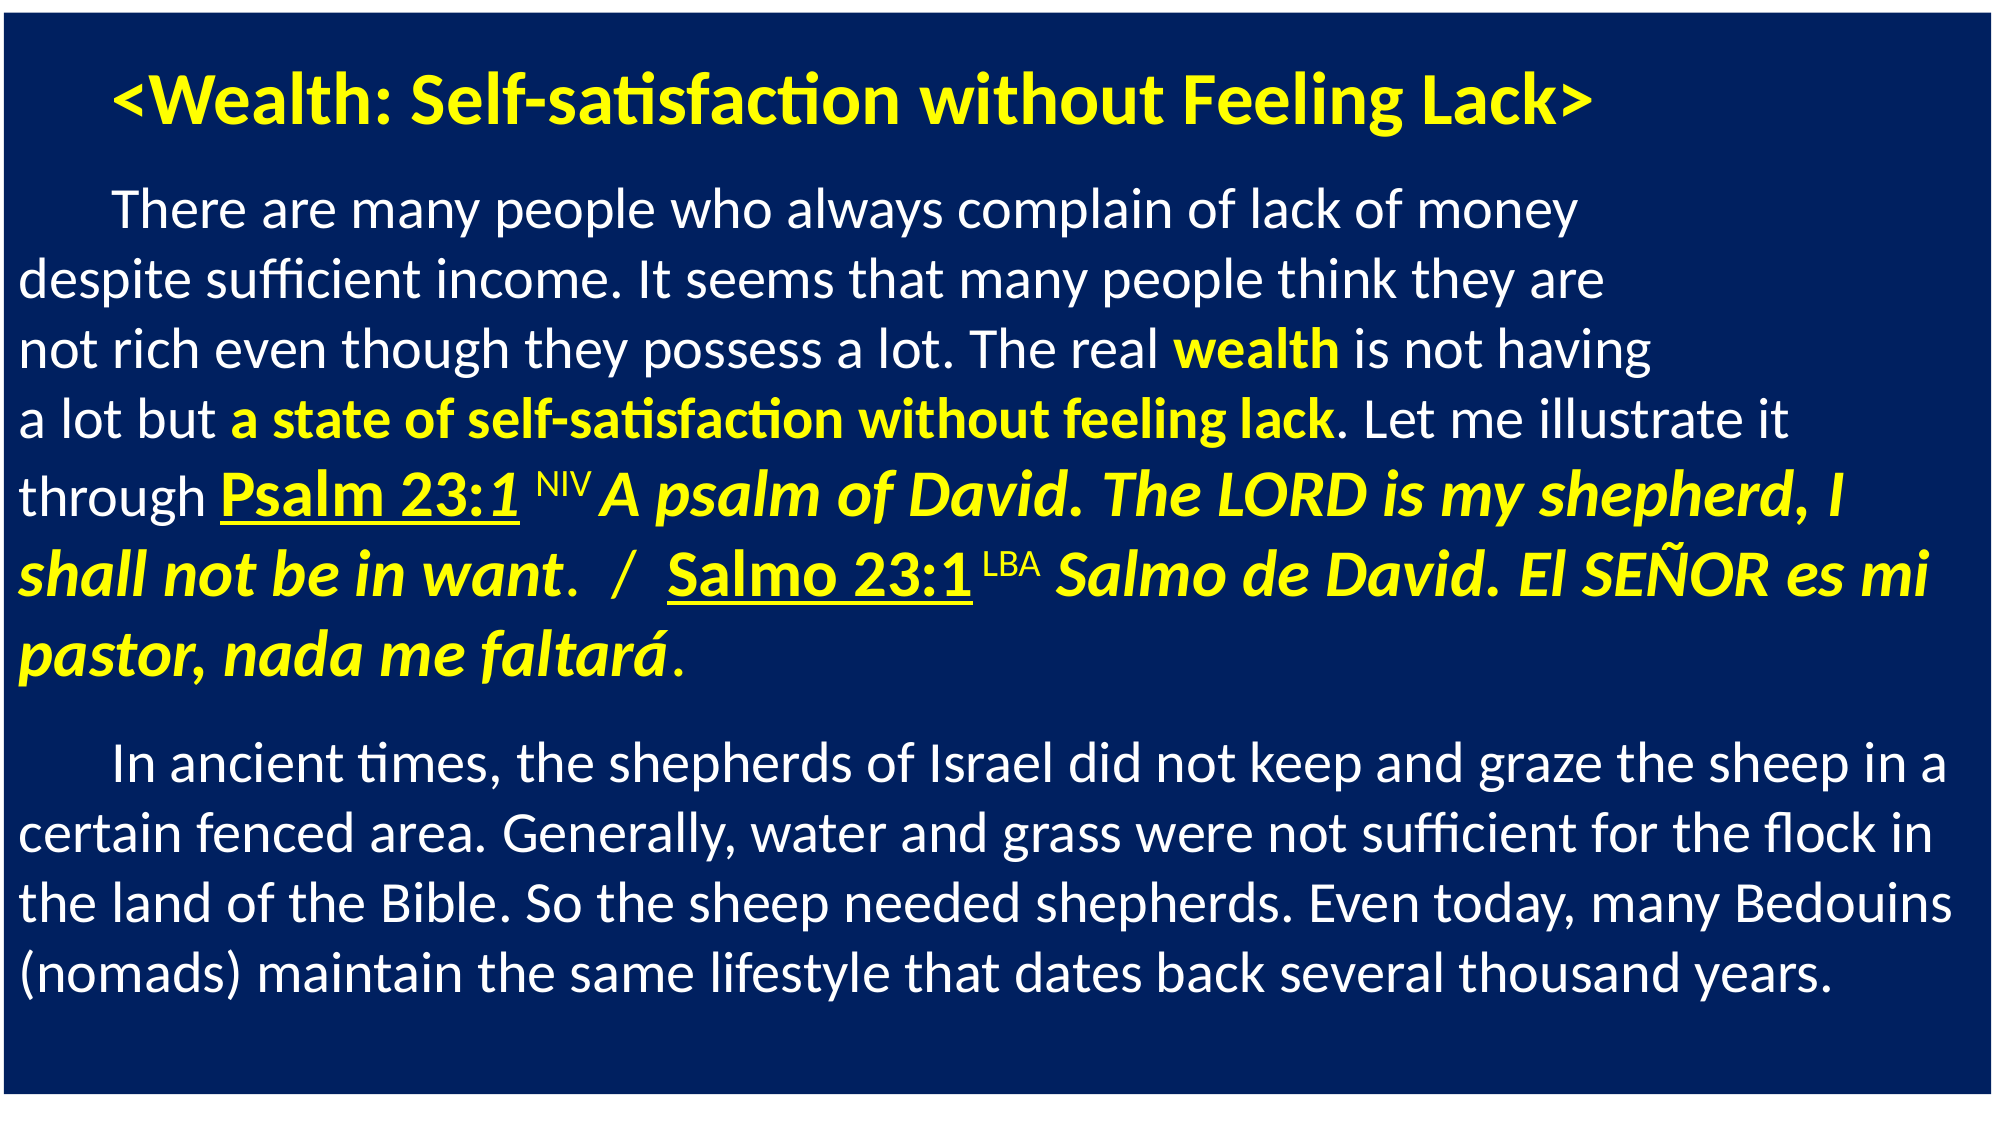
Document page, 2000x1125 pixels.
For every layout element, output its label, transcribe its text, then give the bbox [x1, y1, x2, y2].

text_box <Wealth: Self-satisfaction without Feeling Lack> There are many people who always complain of lack of money despite sufficient income. It seems that many people think they are not rich even though they possess a lot. The real wealth is not having a lot but a state of self-satisfaction without feeling lack. Let me illustrate it through Psalm 23:1 NIV A psalm of David. The LORD is my shepherd, I shall not be in want. / Salmo 23:1 LBA Salmo de David. El SEÑOR es mi pastor, nada me faltará. In ancient times, the shepherds of Israel did not keep and graze the sheep in a certain fenced area. Generally, water and grass were not sufficient for the flock in the land of the Bible. So the sheep needed shepherds. Even today, many Bedouins (nomads) maintain the same lifestyle that dates back several thousand years. [3, 12, 1992, 1095]
